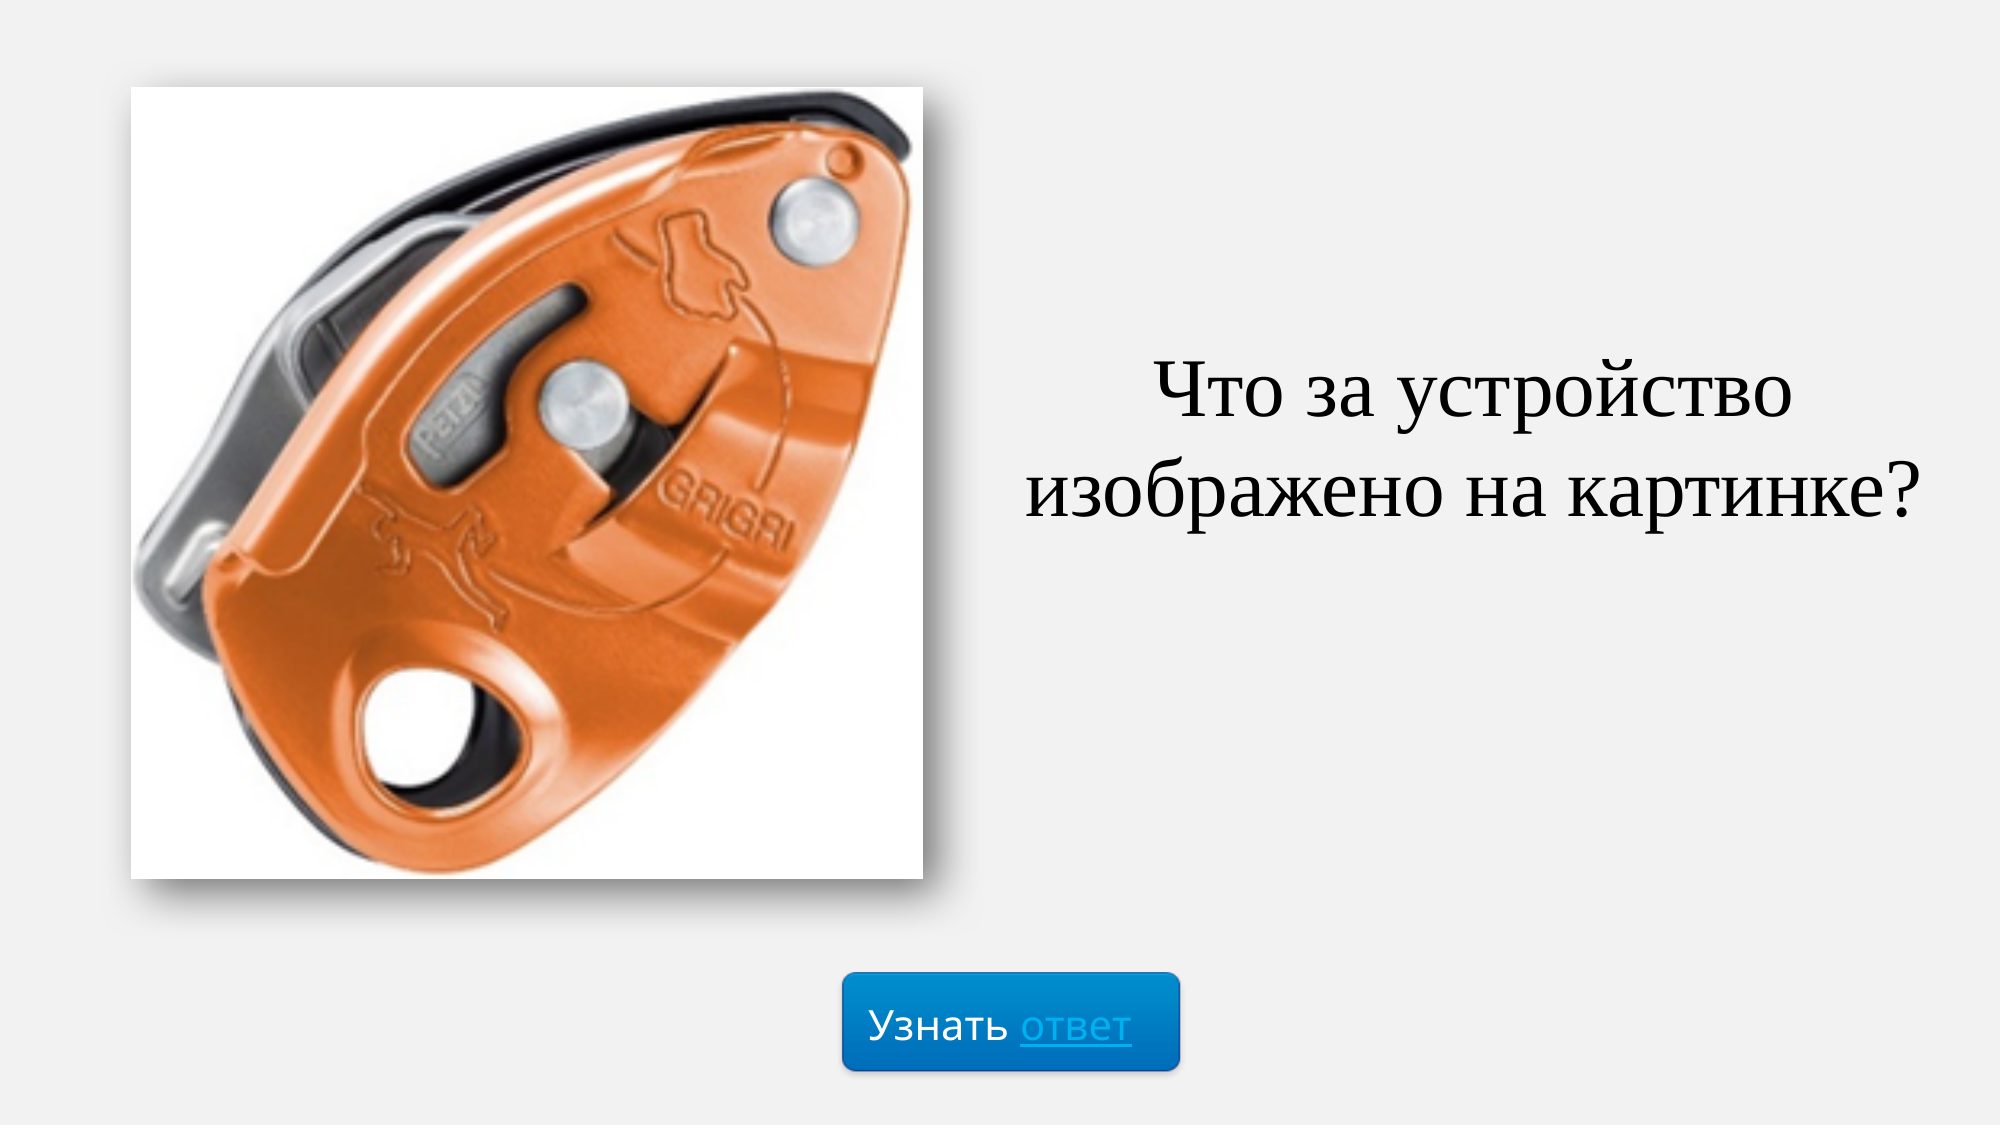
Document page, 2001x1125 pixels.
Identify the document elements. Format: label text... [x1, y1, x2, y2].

text_box Что за устройство изображено на картинке? [974, 325, 1975, 541]
picture [131, 87, 923, 879]
picture [807, 958, 1193, 1091]
